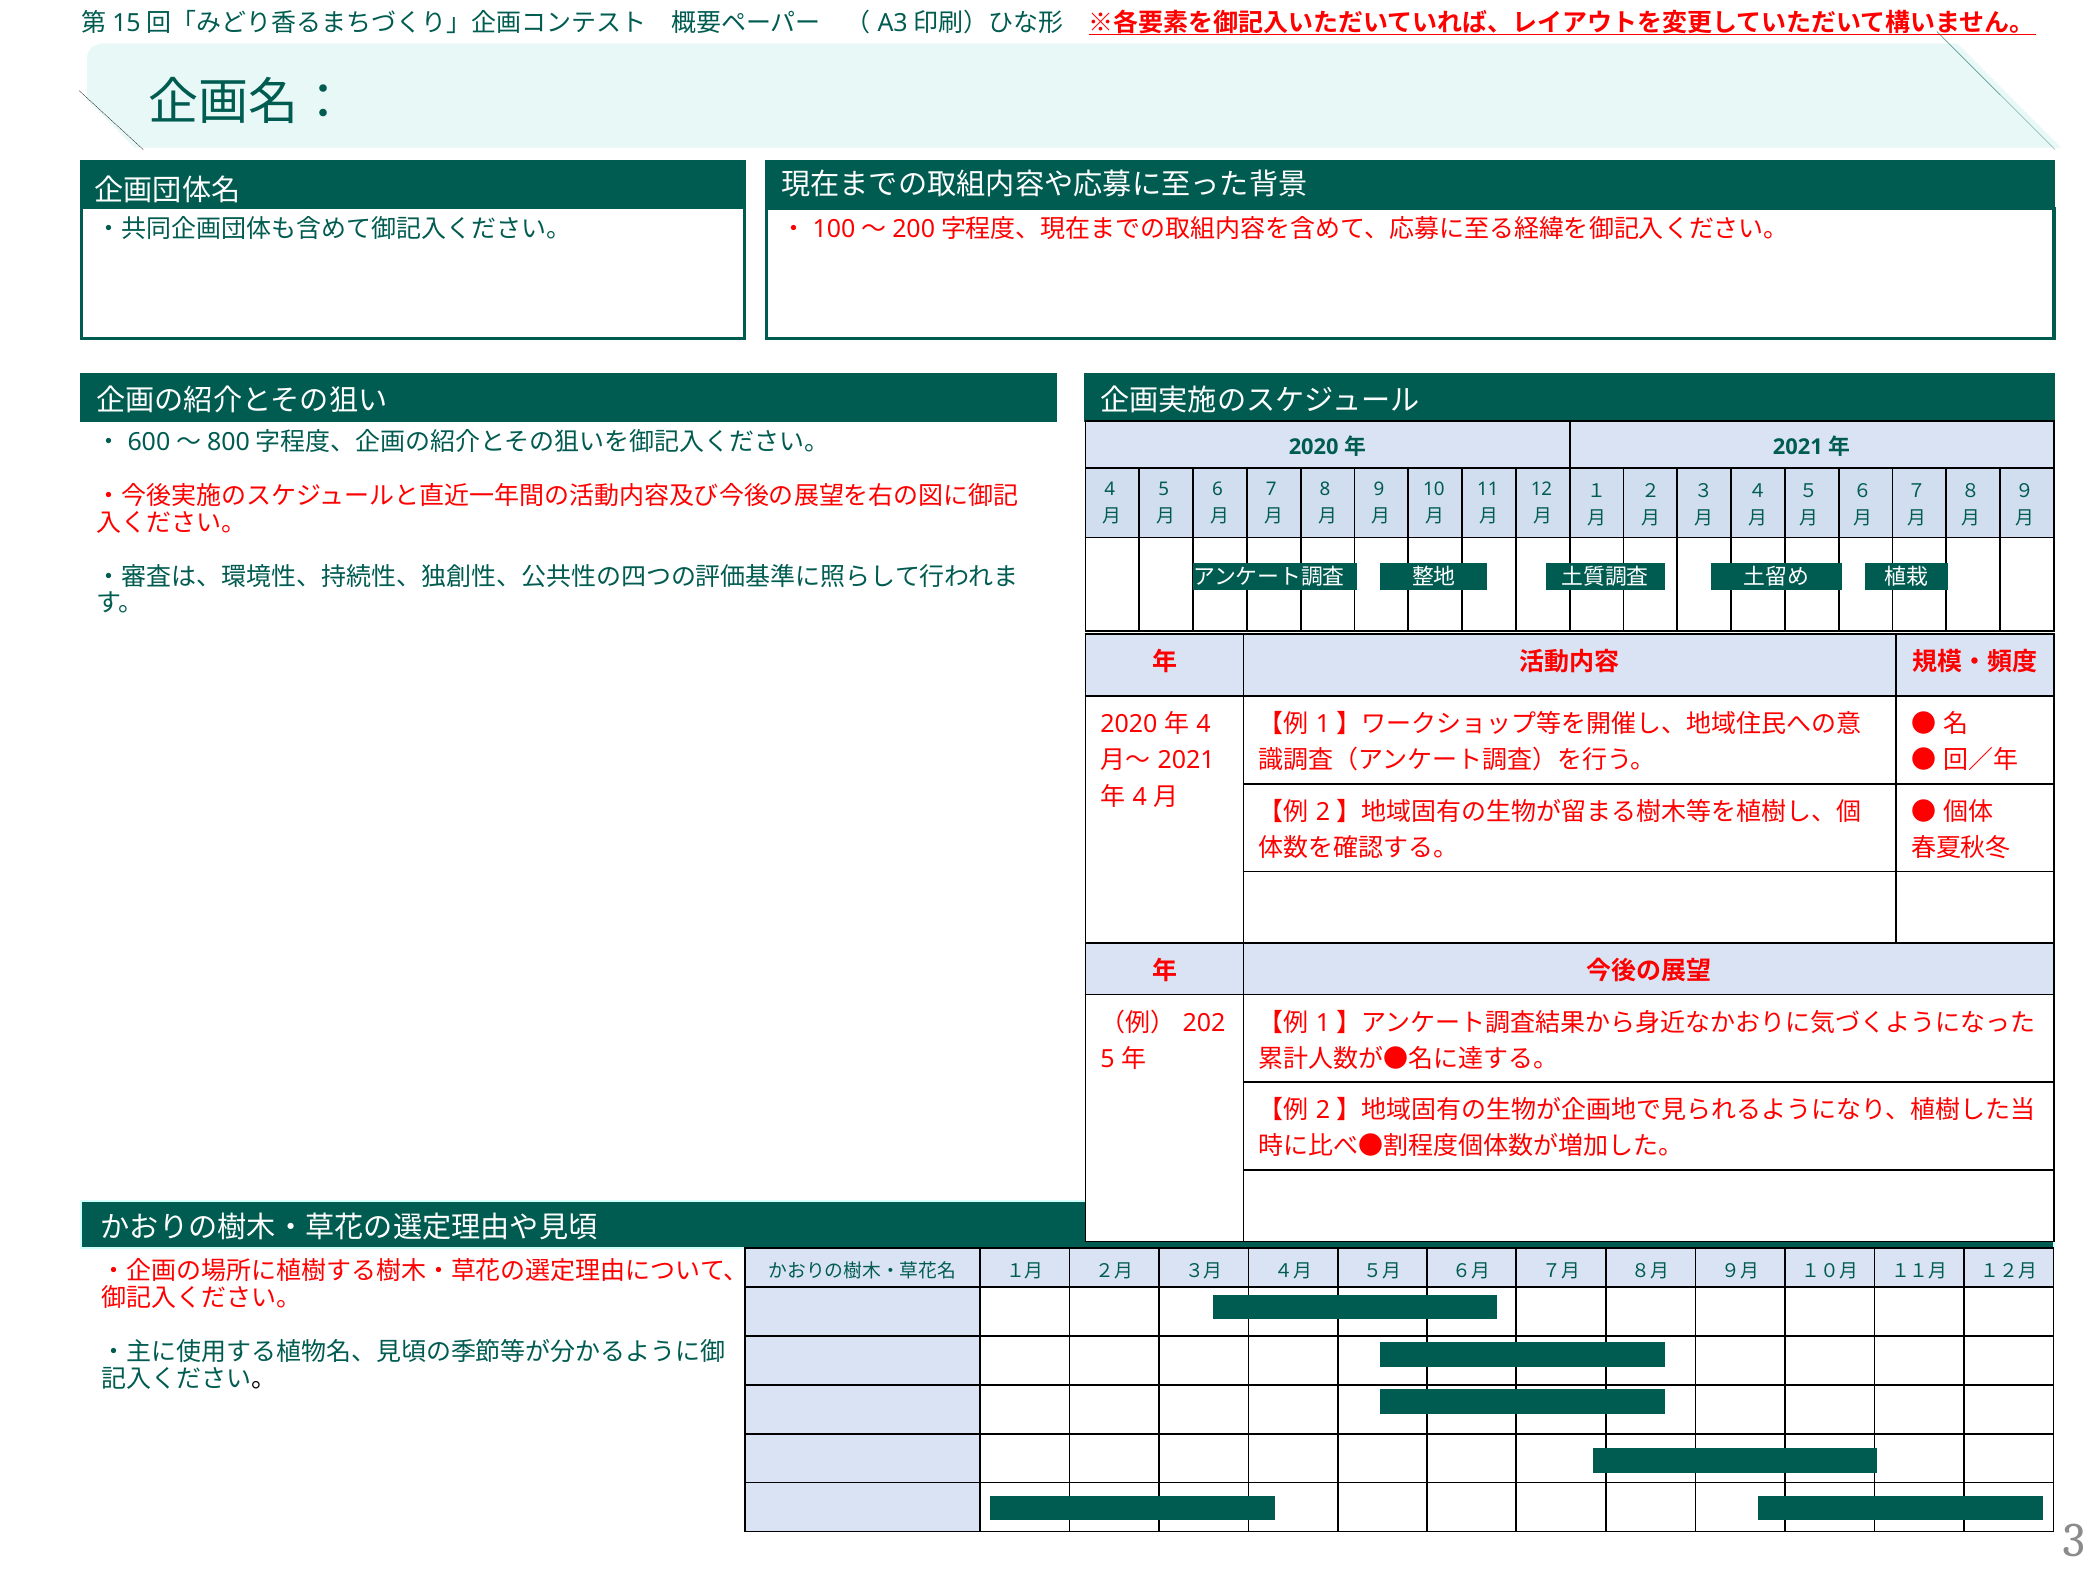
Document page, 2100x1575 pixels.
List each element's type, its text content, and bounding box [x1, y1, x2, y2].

table_cell ３月 [1678, 469, 1730, 537]
table_cell [1409, 590, 1461, 630]
table_cell [1696, 1473, 1784, 1482]
table_cell [1678, 538, 1730, 630]
table_cell [1786, 590, 1838, 630]
table_cell ２月 [1624, 469, 1676, 537]
table_cell [1786, 1473, 1874, 1482]
table_cell ６月 [1840, 469, 1892, 537]
table_cell [1607, 1435, 1695, 1448]
table_cell [981, 1483, 1069, 1531]
table_cell [746, 1337, 979, 1384]
table_cell [1249, 1288, 1337, 1295]
table_cell [1244, 872, 1895, 942]
table_header ２月 [1070, 1249, 1158, 1286]
table_cell [1249, 1483, 1337, 1531]
table_cell [746, 1435, 979, 1482]
text_box 土質調査 [1546, 563, 1665, 590]
table_cell ●個体 春夏秋冬 [1897, 785, 2053, 871]
table_cell ９月 [2001, 469, 2053, 537]
table_cell [1786, 1288, 1874, 1335]
table_cell [1732, 590, 1784, 630]
table_cell [1339, 1435, 1426, 1482]
table_cell [1070, 1435, 1158, 1482]
table_cell [1339, 1386, 1426, 1433]
table_cell [1875, 1520, 1963, 1531]
table_cell 【例1】アンケート調査結果から身近なかおりに気づくようになった累計人数が●名に達する。 [1244, 995, 2053, 1081]
table_cell 6月 [1194, 469, 1246, 537]
table_header １２月 [1965, 1249, 2053, 1286]
table_cell [1517, 1483, 1605, 1531]
list ・共同企画団体も含めて御記入ください。 [81, 208, 745, 338]
table_cell [981, 1337, 1069, 1384]
table_cell [1607, 1473, 1695, 1482]
table_cell [1428, 1337, 1515, 1342]
list ・600～800字程度、企画の紹介とその狙いを御記入ください。 ・今後実施のスケジュールと直近一年間の活動内容及び今後の展望を右の図に御記入ください。 ・審査は、環境性、持続性、独創性、公共性の四つの評価基準に照らして行われます。 [81, 421, 1056, 1178]
table_header １０月 [1786, 1249, 1874, 1286]
text_box [1213, 1295, 1497, 1319]
table_cell [1140, 538, 1192, 630]
table_cell [1302, 538, 1354, 563]
table_header ８月 [1607, 1249, 1695, 1286]
table_cell 2020年4月～2021年4月 [1086, 697, 1243, 942]
table_cell 8月 [1302, 469, 1354, 537]
table_header ９月 [1696, 1249, 1784, 1286]
table_cell [1339, 1483, 1426, 1531]
table_cell [1965, 1337, 2053, 1384]
table_cell 10月 [1409, 469, 1461, 537]
table_cell [1696, 1435, 1784, 1448]
table_cell [1965, 1288, 2053, 1335]
table_cell [1302, 590, 1354, 630]
table_cell [1160, 1435, 1248, 1482]
text_box [1593, 1448, 1877, 1473]
table_cell 7月 [1248, 469, 1300, 537]
text_box [1380, 1389, 1665, 1414]
table_header 活動内容 [1244, 635, 1895, 695]
table_cell [1248, 538, 1300, 563]
table_cell [1893, 590, 1945, 630]
table_cell [1160, 1483, 1248, 1496]
text_box アンケート調査 [1193, 563, 1357, 590]
table_cell [1571, 538, 1623, 563]
table_cell [1571, 590, 1623, 630]
table_cell [1249, 1435, 1337, 1482]
table_cell 12月 [1517, 469, 1569, 537]
table_cell 今後の展望 [1244, 944, 2053, 994]
table_cell [2001, 538, 2053, 630]
table_cell [1893, 538, 1945, 563]
table_header 2020年 [1086, 422, 1569, 467]
table_cell [1355, 538, 1407, 630]
table_header ３月 [1160, 1249, 1248, 1286]
table_header １１月 [1875, 1249, 1963, 1286]
text_box 整地 [1380, 563, 1487, 590]
table_cell [1840, 538, 1892, 630]
table_cell ８月 [1947, 469, 1999, 537]
table_cell [1786, 1483, 1874, 1496]
table_cell 【例1】ワークショップ等を開催し、地域住民への意識調査（アンケート調査）を行う。 [1244, 697, 1895, 783]
table_cell （例）2025年 [1086, 995, 1243, 1241]
table_cell [1696, 1288, 1784, 1335]
table_header 規模・頻度 [1897, 635, 2053, 695]
table_cell [1786, 1386, 1874, 1433]
table_cell [1965, 1435, 2053, 1482]
table_cell [1732, 538, 1784, 563]
table_cell [981, 1288, 1069, 1335]
table_cell [1786, 1520, 1874, 1531]
table_cell [1428, 1367, 1515, 1384]
table_cell [981, 1435, 1069, 1482]
table_cell [1875, 1483, 1963, 1496]
table_cell [1517, 1414, 1605, 1433]
text_box [990, 1496, 1275, 1520]
table_cell [1070, 1520, 1158, 1531]
list ・企画の場所に植樹する樹木・草花の選定理由について、御記入ください。 ・主に使用する植物名、見頃の季節等が分かるように御記入ください。 [86, 1250, 744, 1532]
table_cell [1086, 538, 1138, 630]
table_cell [1965, 1483, 2053, 1531]
table_header ７月 [1517, 1249, 1605, 1286]
table_cell 【例2】地域固有の生物が企画地で見られるようになり、植樹した当時に比べ●割程度個体数が増加した。 [1244, 1083, 2053, 1169]
table_cell [1070, 1483, 1158, 1496]
table_cell [1786, 538, 1838, 563]
table_cell [1339, 1319, 1426, 1335]
table_cell [1517, 1288, 1605, 1335]
table_header ６月 [1428, 1249, 1515, 1286]
table_cell [1249, 1319, 1337, 1335]
table_cell [1194, 590, 1246, 630]
table_cell [1965, 1386, 2053, 1433]
table_cell [1249, 1386, 1337, 1433]
table_cell [1160, 1386, 1248, 1433]
table_cell [1244, 1171, 2053, 1241]
table_cell [1696, 1386, 1784, 1433]
table_cell [1607, 1386, 1695, 1433]
table_cell [1607, 1483, 1695, 1531]
table_cell [1160, 1288, 1248, 1335]
table_cell [1428, 1483, 1515, 1531]
table_header ５月 [1339, 1249, 1426, 1286]
table_cell [1696, 1483, 1784, 1531]
table_cell [746, 1483, 979, 1531]
table_cell ●名 ●回／年 [1897, 697, 2053, 783]
text_box 土留め [1711, 563, 1842, 590]
table_cell [1463, 538, 1515, 630]
table_cell ７月 [1893, 469, 1945, 537]
table_cell [746, 1288, 979, 1335]
table_cell [1249, 1337, 1337, 1384]
table_cell 11月 [1463, 469, 1515, 537]
table_cell [1875, 1337, 1963, 1384]
table_cell [1607, 1337, 1695, 1384]
table_cell [1409, 538, 1461, 563]
table_cell [1194, 538, 1246, 563]
table_cell [1160, 1520, 1248, 1531]
table_cell [1070, 1386, 1158, 1433]
table_cell [1428, 1414, 1515, 1433]
table_cell [1624, 538, 1676, 630]
table_cell [1070, 1288, 1158, 1335]
table_header １月 [981, 1249, 1069, 1286]
text_box [1758, 1496, 2043, 1520]
table_cell [1428, 1435, 1515, 1482]
table_cell [1339, 1337, 1426, 1384]
table_cell [1248, 590, 1300, 630]
table_header かおりの樹木・草花名 [746, 1249, 979, 1286]
table_cell [1786, 1435, 1874, 1448]
table_cell 【例2】地域固有の生物が留まる樹木等を植樹し、個体数を確認する。 [1244, 785, 1895, 871]
table_cell [1875, 1435, 1963, 1482]
table_cell 年 [1086, 944, 1243, 994]
table_header ４月 [1249, 1249, 1337, 1286]
table_cell [1517, 1435, 1605, 1482]
table_header 2021年 [1571, 422, 2053, 467]
title 企画名： [133, 55, 1967, 152]
table_cell [1428, 1288, 1515, 1335]
table_cell [1947, 538, 1999, 630]
table_cell ５月 [1786, 469, 1838, 537]
table_cell [1897, 872, 2053, 942]
list ・100～200字程度、現在までの取組内容を含めて、応募に至る経緯を御記入ください。 [766, 208, 2055, 339]
text_box [1380, 1342, 1665, 1367]
table_cell [981, 1386, 1069, 1433]
table_cell [1696, 1337, 1784, 1384]
table_cell [1875, 1288, 1963, 1335]
table_cell 5月 [1140, 469, 1192, 537]
table_cell [1607, 1288, 1695, 1335]
table_cell [1875, 1386, 1963, 1433]
table_cell [1070, 1337, 1158, 1384]
table_cell [746, 1386, 979, 1433]
table_cell [1517, 1367, 1605, 1384]
table_cell １月 [1571, 469, 1623, 537]
table_cell 9月 [1355, 469, 1407, 537]
table_cell 4月 [1086, 469, 1138, 537]
table_cell [1339, 1288, 1426, 1295]
table_cell ４月 [1732, 469, 1784, 537]
table_cell [1517, 538, 1569, 630]
table_cell [1517, 1337, 1605, 1342]
table_cell [1786, 1337, 1874, 1384]
table_cell [1160, 1337, 1248, 1384]
table_header 年 [1086, 635, 1243, 695]
text_box 植栽 [1865, 563, 1948, 590]
